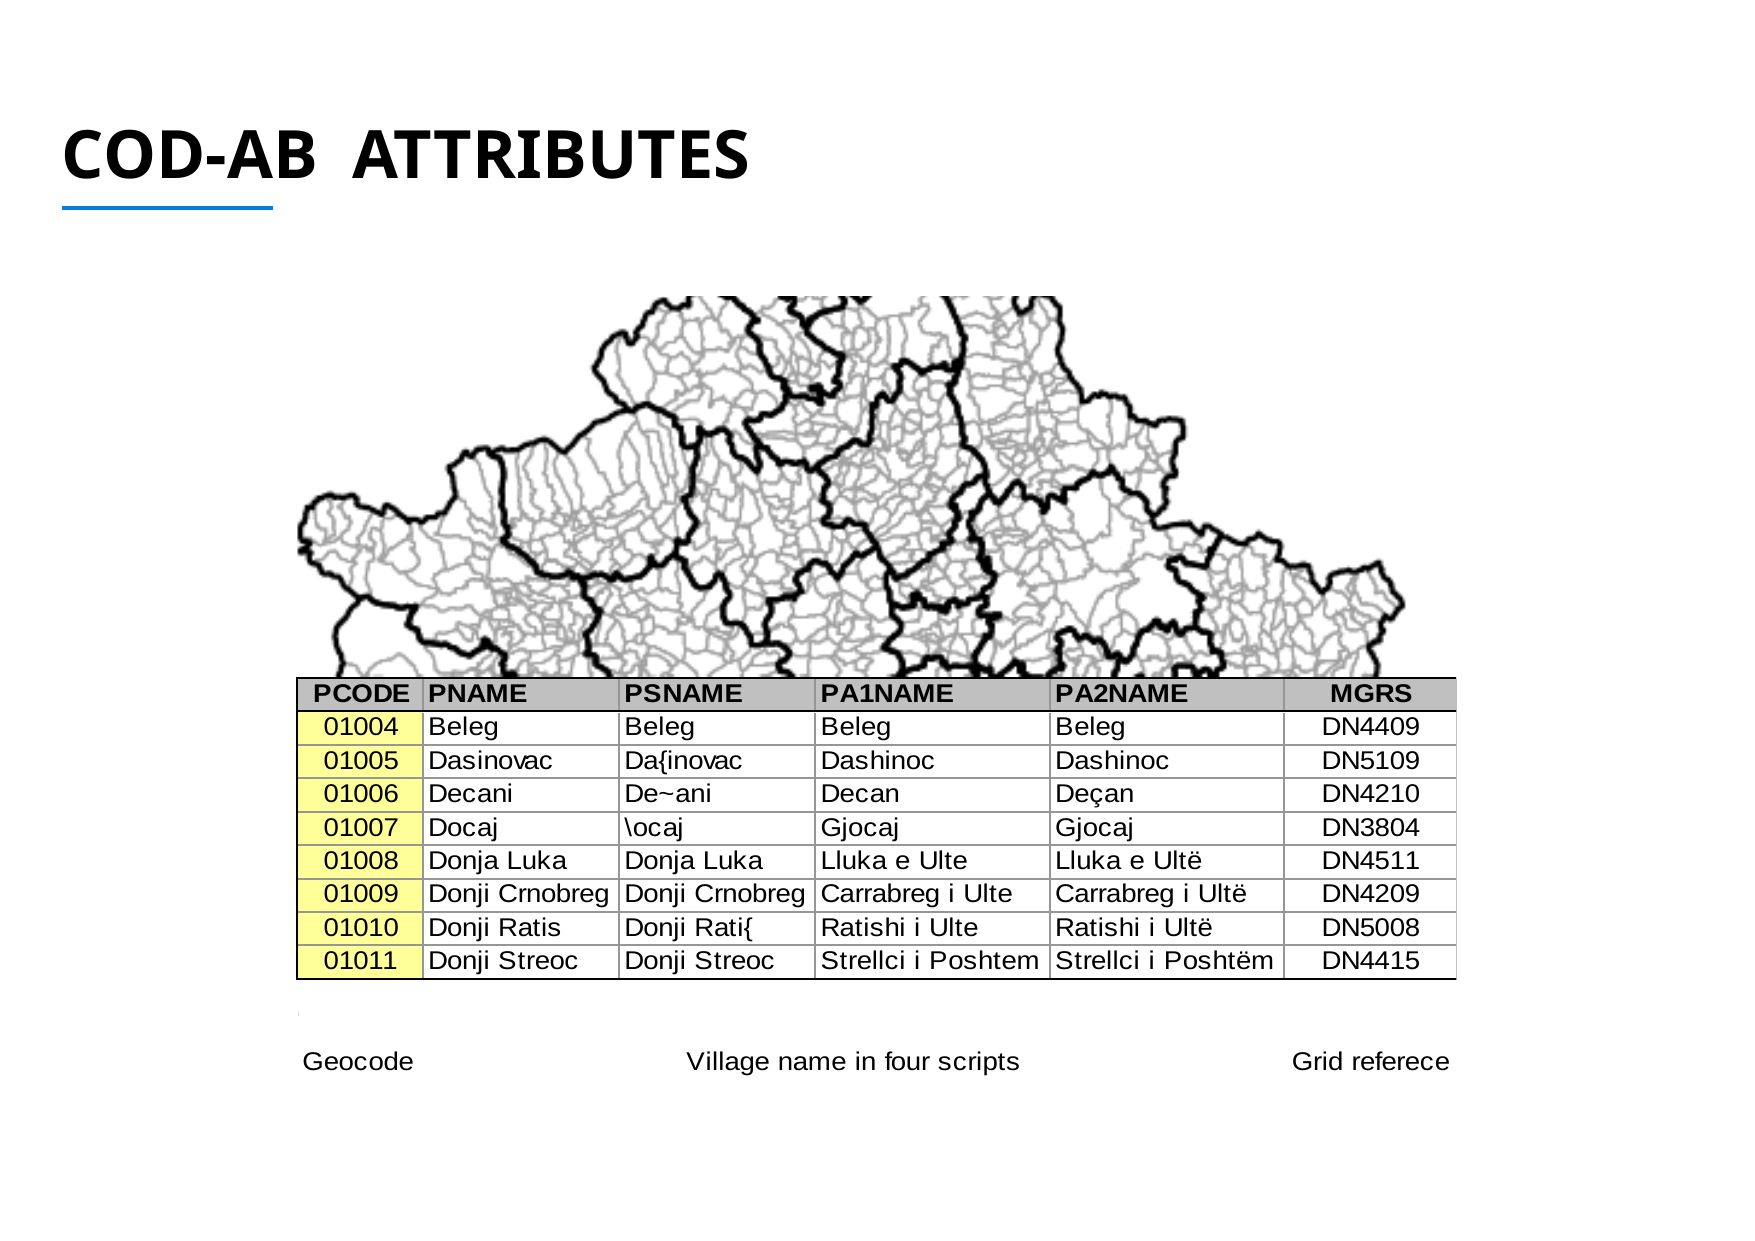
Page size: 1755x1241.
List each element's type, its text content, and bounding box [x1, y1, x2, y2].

picture [296, 296, 1413, 678]
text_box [296, 676, 1459, 1081]
text_box COD-AB attributes [61, 112, 1488, 208]
